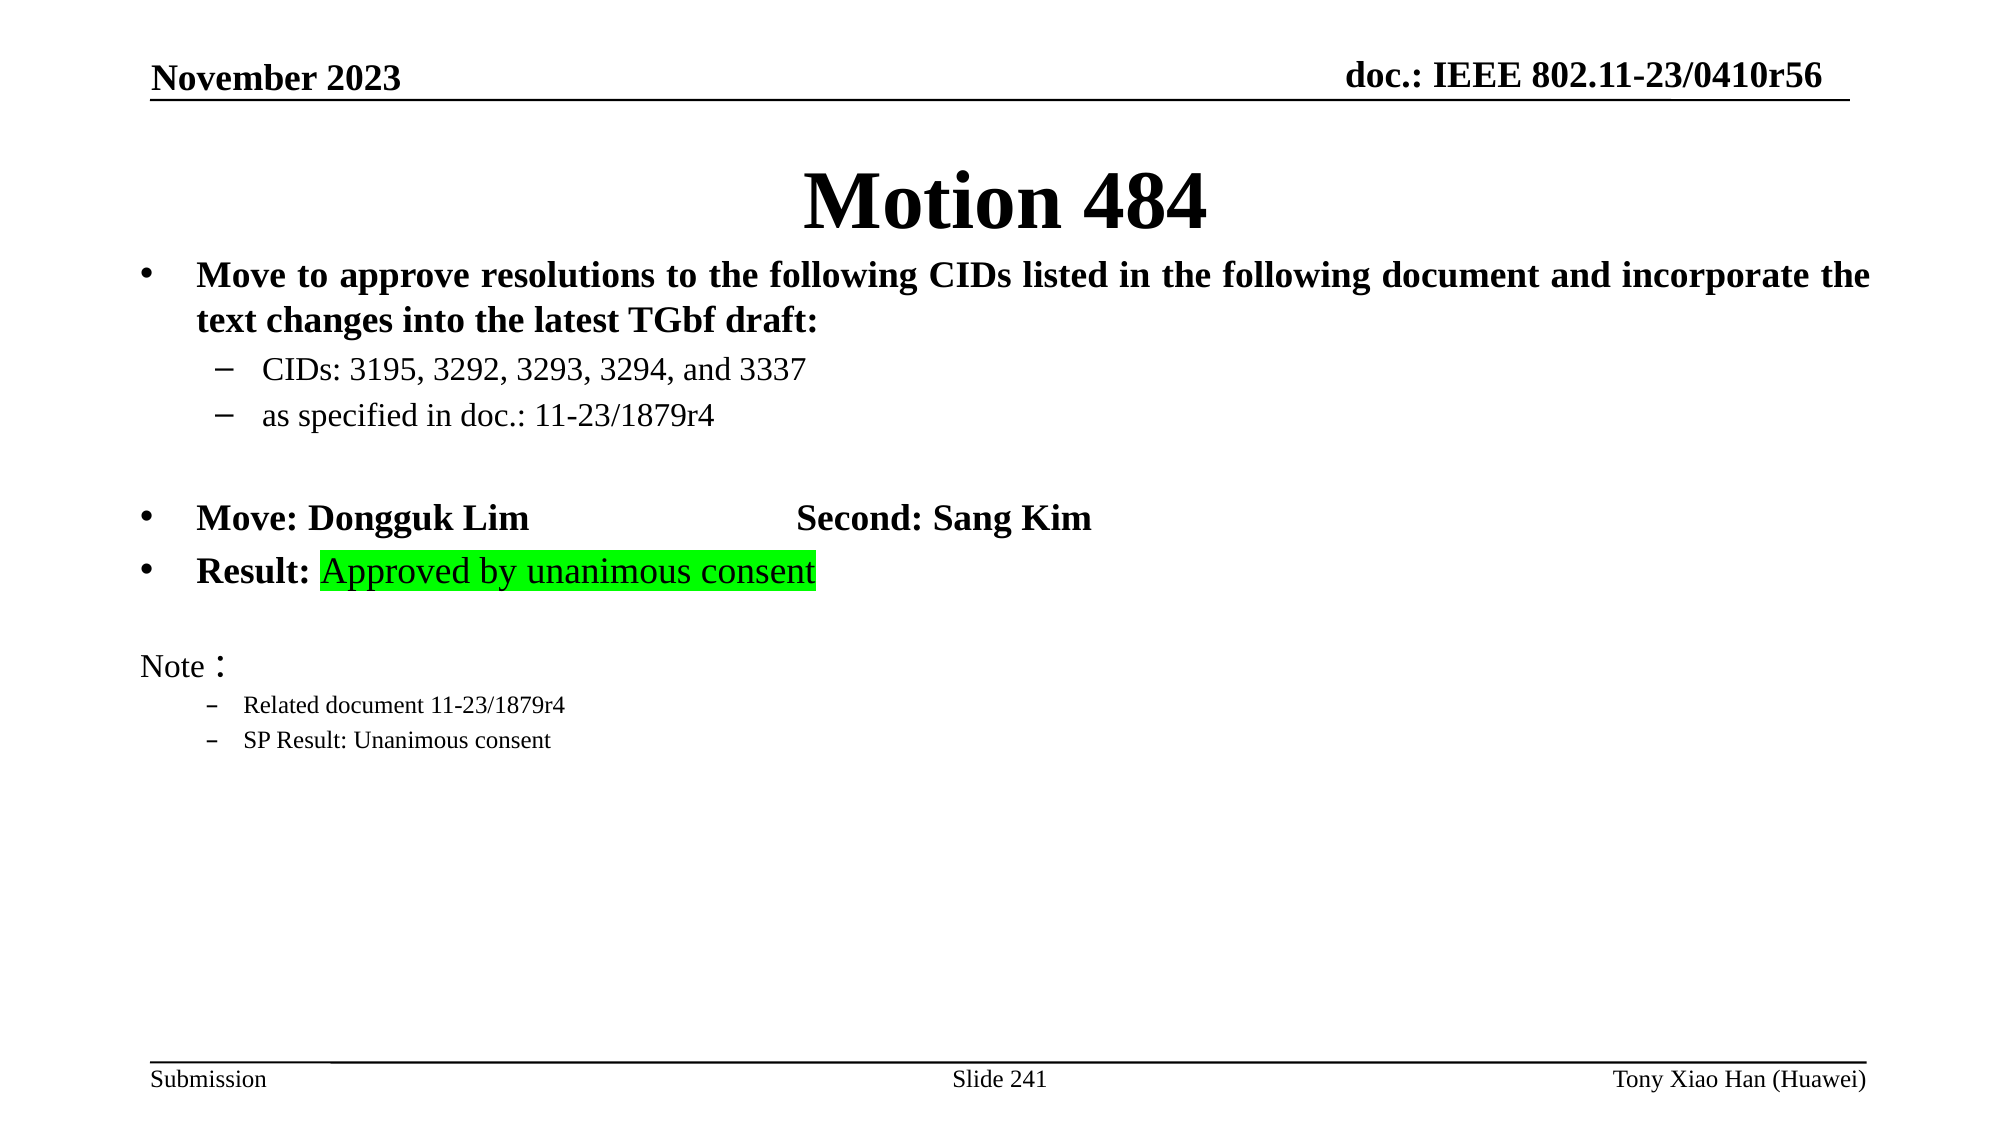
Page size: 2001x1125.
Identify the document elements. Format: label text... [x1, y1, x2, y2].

text_box Move to approve resolutions to the following CIDs listed in the following document and incorporate the text changes into the latest TGbf draft: CIDs: 3195, 3292, 3293, 3294, and 3337 as specified in doc.: 11-23/1879r4 Move: Dongguk Lim Second: Sang Kim Result: Approved by unanimous consent Note： Related document 11-23/1879r4 SP Result: Unanimous consent [125, 212, 1888, 988]
text_box Motion 484 [368, 137, 1644, 212]
